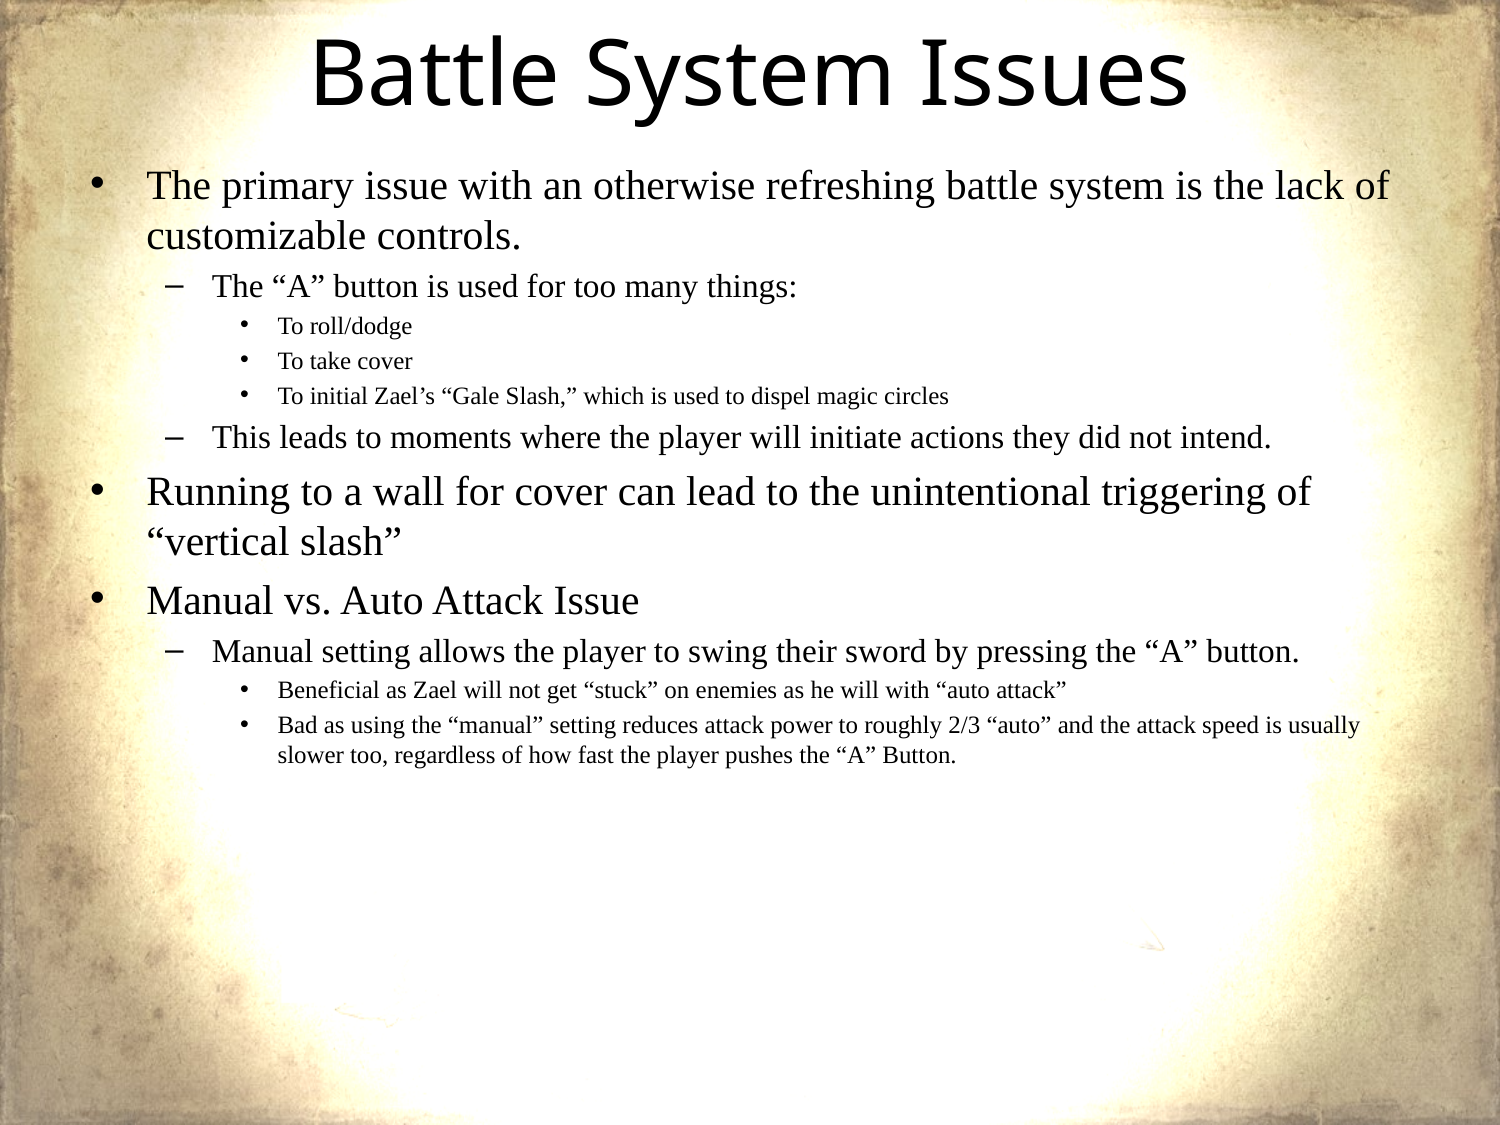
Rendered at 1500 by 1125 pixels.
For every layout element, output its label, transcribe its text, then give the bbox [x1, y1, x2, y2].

title Battle System Issues [75, 0, 1425, 149]
picture [0, 0, 1500, 1125]
list The primary issue with an otherwise refreshing battle system is the lack of customizable controls. The “A” button is used for too many things: To roll/dodge To take cover To initial Zael’s “Gale Slash,” which is used to dispel magic circles This leads to moments where the player will initiate actions they did not intend. Running to a wall for cover can lead to the unintentional triggering of “vertical slash” Manual vs. Auto Attack Issue Manual setting allows the player to swing their sword by pressing the “A” button. Beneficial as Zael will not get “stuck” on enemies as he will with “auto attack” Bad as using the “manual” setting reduces attack power to roughly 2/3 “auto” and the attack speed is usually slower too, regardless of how fast the player pushes the “A” Button. [75, 149, 1425, 893]
